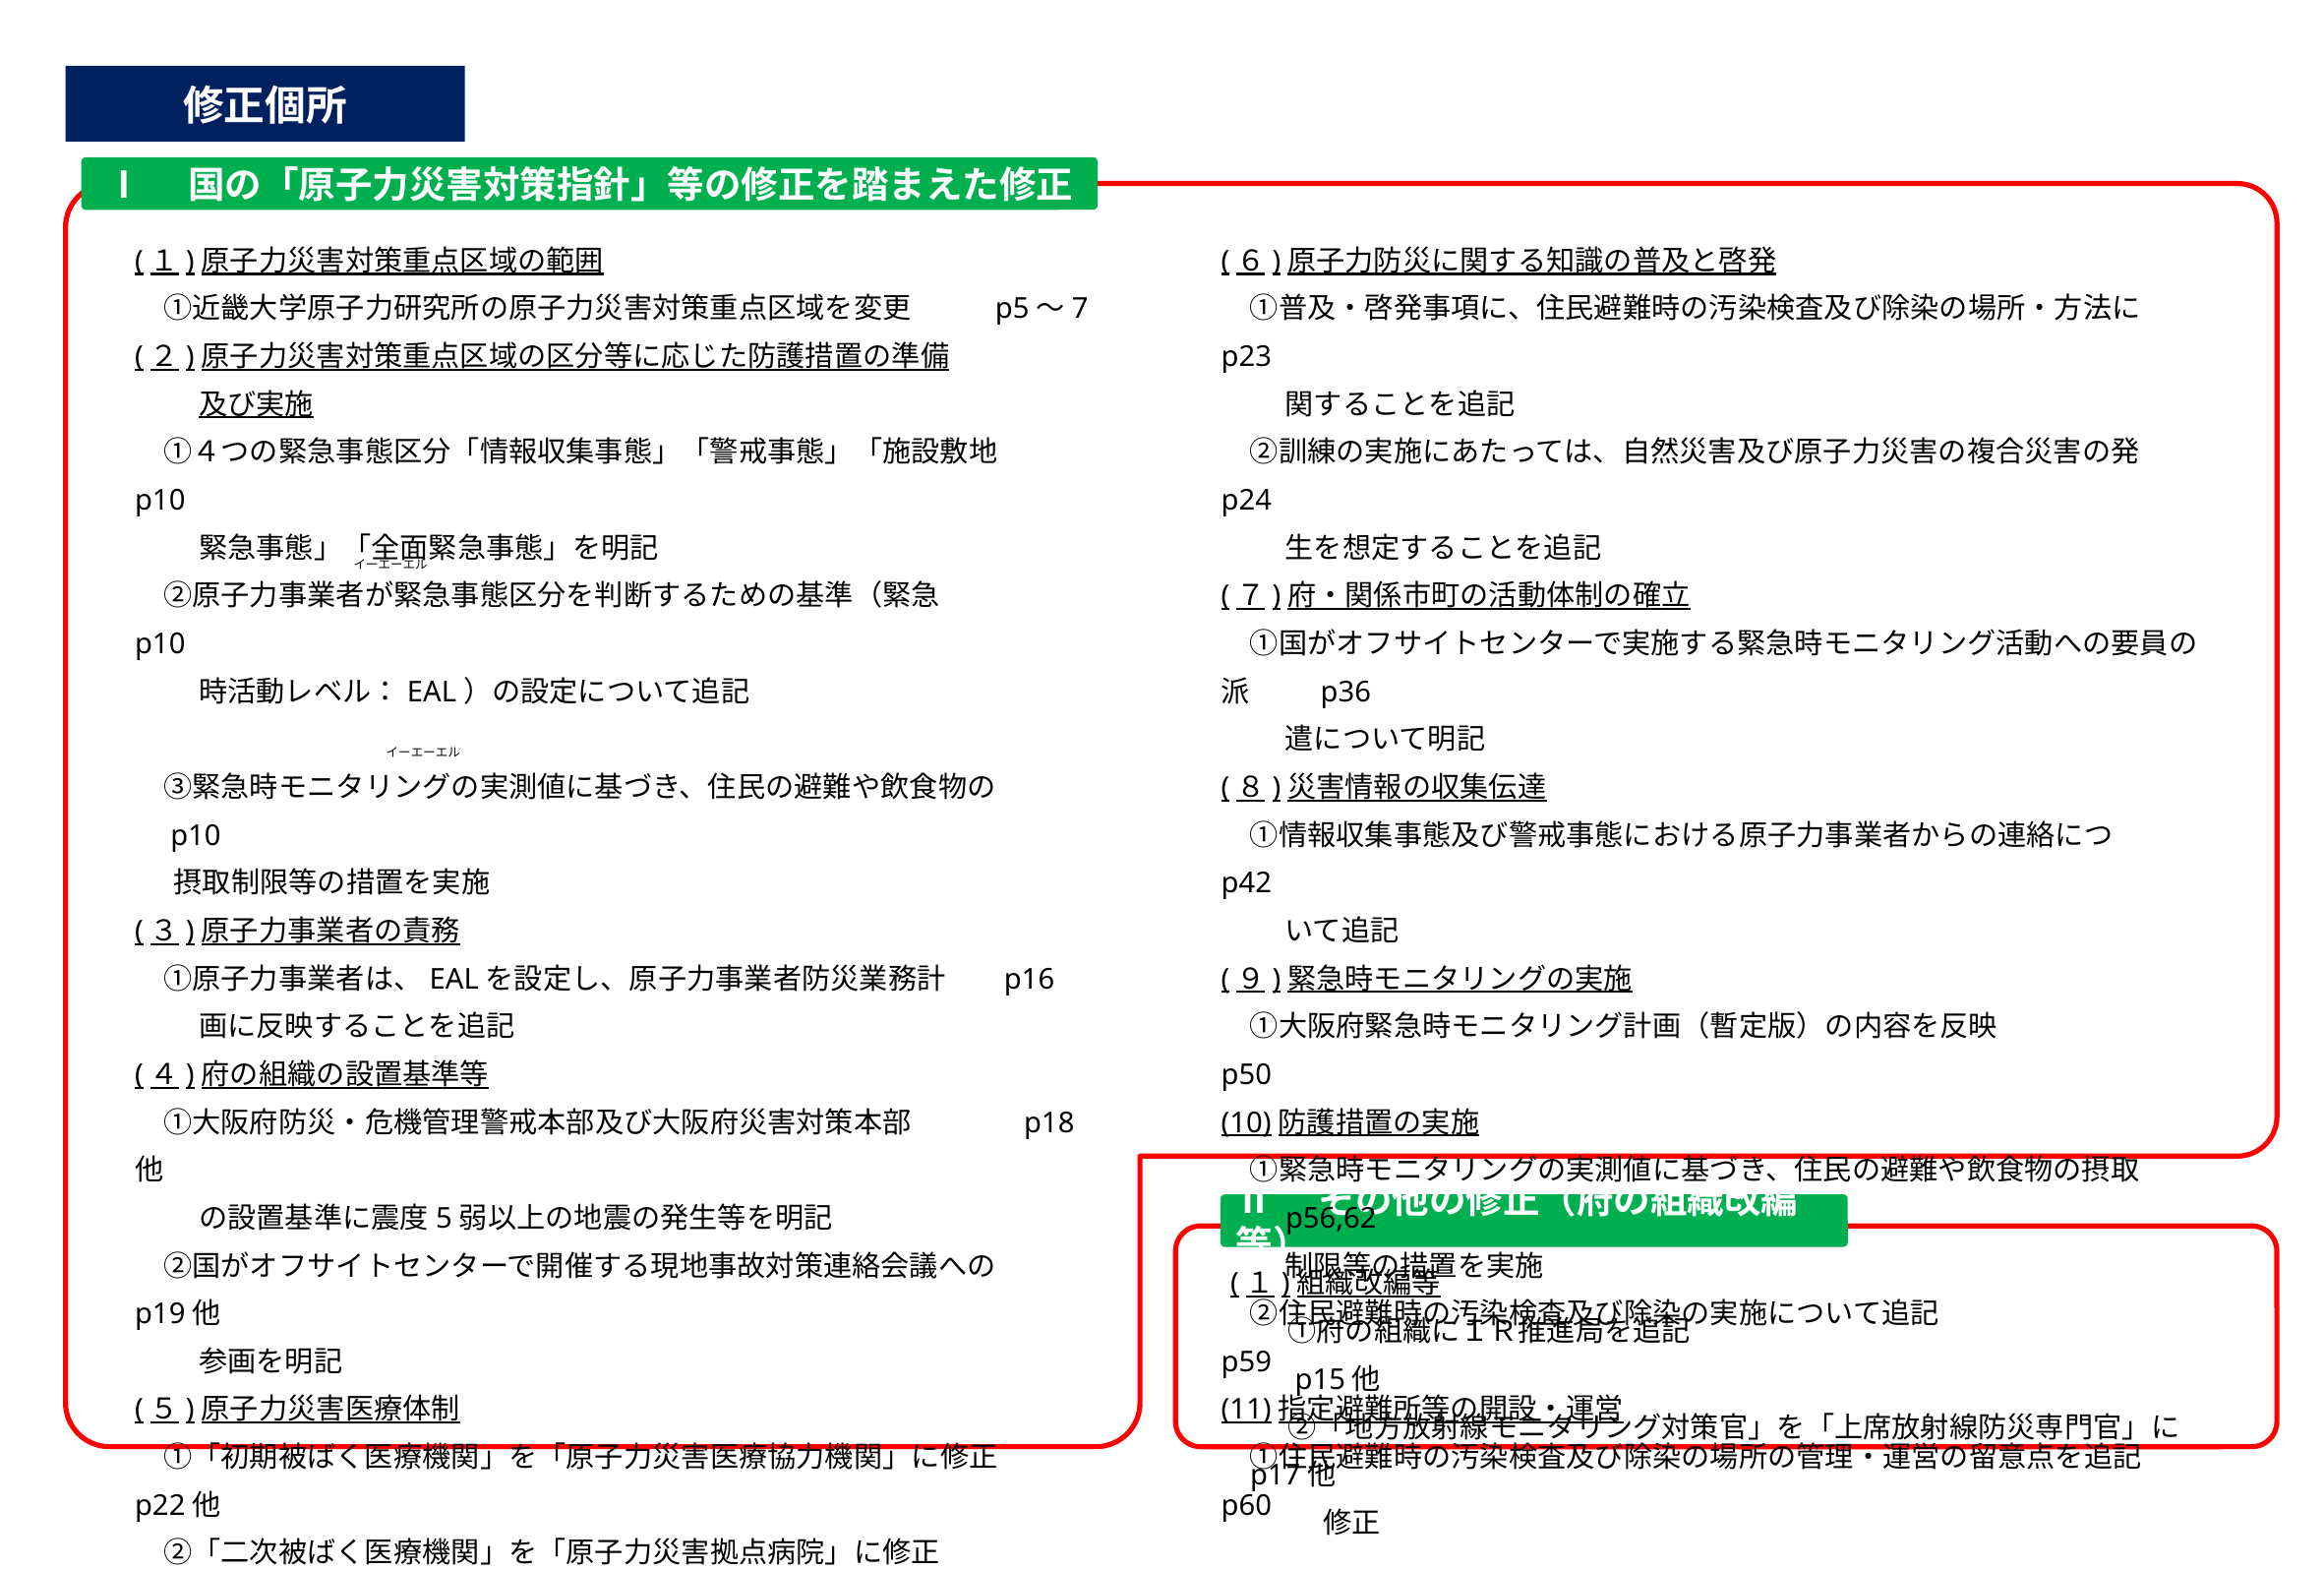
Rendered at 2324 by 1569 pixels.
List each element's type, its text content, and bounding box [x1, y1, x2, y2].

text_box (１)原子力災害対策重点区域の範囲 ①近畿大学原子力研究所の原子力災害対策重点区域を変更 p5～7 (２)原子力災害対策重点区域の区分等に応じた防護措置の準備 及び実施 ①４つの緊急事態区分「情報収集事態」「警戒事態」「施設敷地 p10 緊急事態」「全面緊急事態」を明記 ②原子力事業者が緊急事態区分を判断するための基準（緊急 p10 時活動レベル：EAL）の設定について追記 ③緊急時モニタリングの実測値に基づき、住民の避難や飲食物の p10 摂取制限等の措置を実施 (３)原子力事業者の責務 ①原子力事業者は、EALを設定し、原子力事業者防災業務計 p16 画に反映することを追記 (４)府の組織の設置基準等 ①大阪府防災・危機管理警戒本部及び大阪府災害対策本部 p18他 の設置基準に震度5弱以上の地震の発生等を明記 ②国がオフサイトセンターで開催する現地事故対策連絡会議への p19他 参画を明記 (５)原子力災害医療体制 ①「初期被ばく医療機関」を「原子力災害医療協力機関」に修正 p22他 ②「二次被ばく医療機関」を「原子力災害拠点病院」に修正 p22他 ③「三次被ばく医療機関」を「高度被ばく医療支援センター」「原子 p22他 力災害医療・総合支援センター」に修正 ④安定ヨウ素剤を速やかに服用するための事前の措置について追 p22 記 [120, 221, 1117, 1569]
text_box [2231, 1224, 2280, 1449]
text_box [1173, 1224, 1206, 1449]
text_box Ⅰ 国の「原子力災害対策指針」等の修正を踏まえた修正 [79, 154, 1101, 212]
text_box (６)原子力防災に関する知識の普及と啓発 ①普及・啓発事項に、住民避難時の汚染検査及び除染の場所・方法に p23 関することを追記 ②訓練の実施にあたっては、自然災害及び原子力災害の複合災害の発 p24 生を想定することを追記 (７)府・関係市町の活動体制の確立 ①国がオフサイトセンターで実施する緊急時モニタリング活動への要員の派 p36 遣について明記 (８)災害情報の収集伝達 ①情報収集事態及び警戒事態における原子力事業者からの連絡につ p42 いて追記 (９)緊急時モニタリングの実施 ①大阪府緊急時モニタリング計画（暫定版）の内容を反映 p50 (10)防護措置の実施 ①緊急時モニタリングの実測値に基づき、住民の避難や飲食物の摂取 p56,62 制限等の措置を実施 ②住民避難時の汚染検査及び除染の実施について追記 p59 (11)指定避難所等の開設・運営 ①住民避難時の汚染検査及び除染の場所の管理・運営の留意点を追記 p60 [1206, 221, 2231, 1529]
text_box (１)組織改編等 ①府の組織にＩＲ推進局を追記 p15他 ②「地方放射線モニタリング対策官」を「上席放射線防災専門官」に p17他 修正 [1216, 1243, 2254, 1546]
text_box イーエーエル [371, 737, 475, 766]
text_box イーエーエル [338, 549, 443, 579]
text_box [63, 181, 2280, 1449]
text_box 修正個所 [64, 64, 467, 144]
